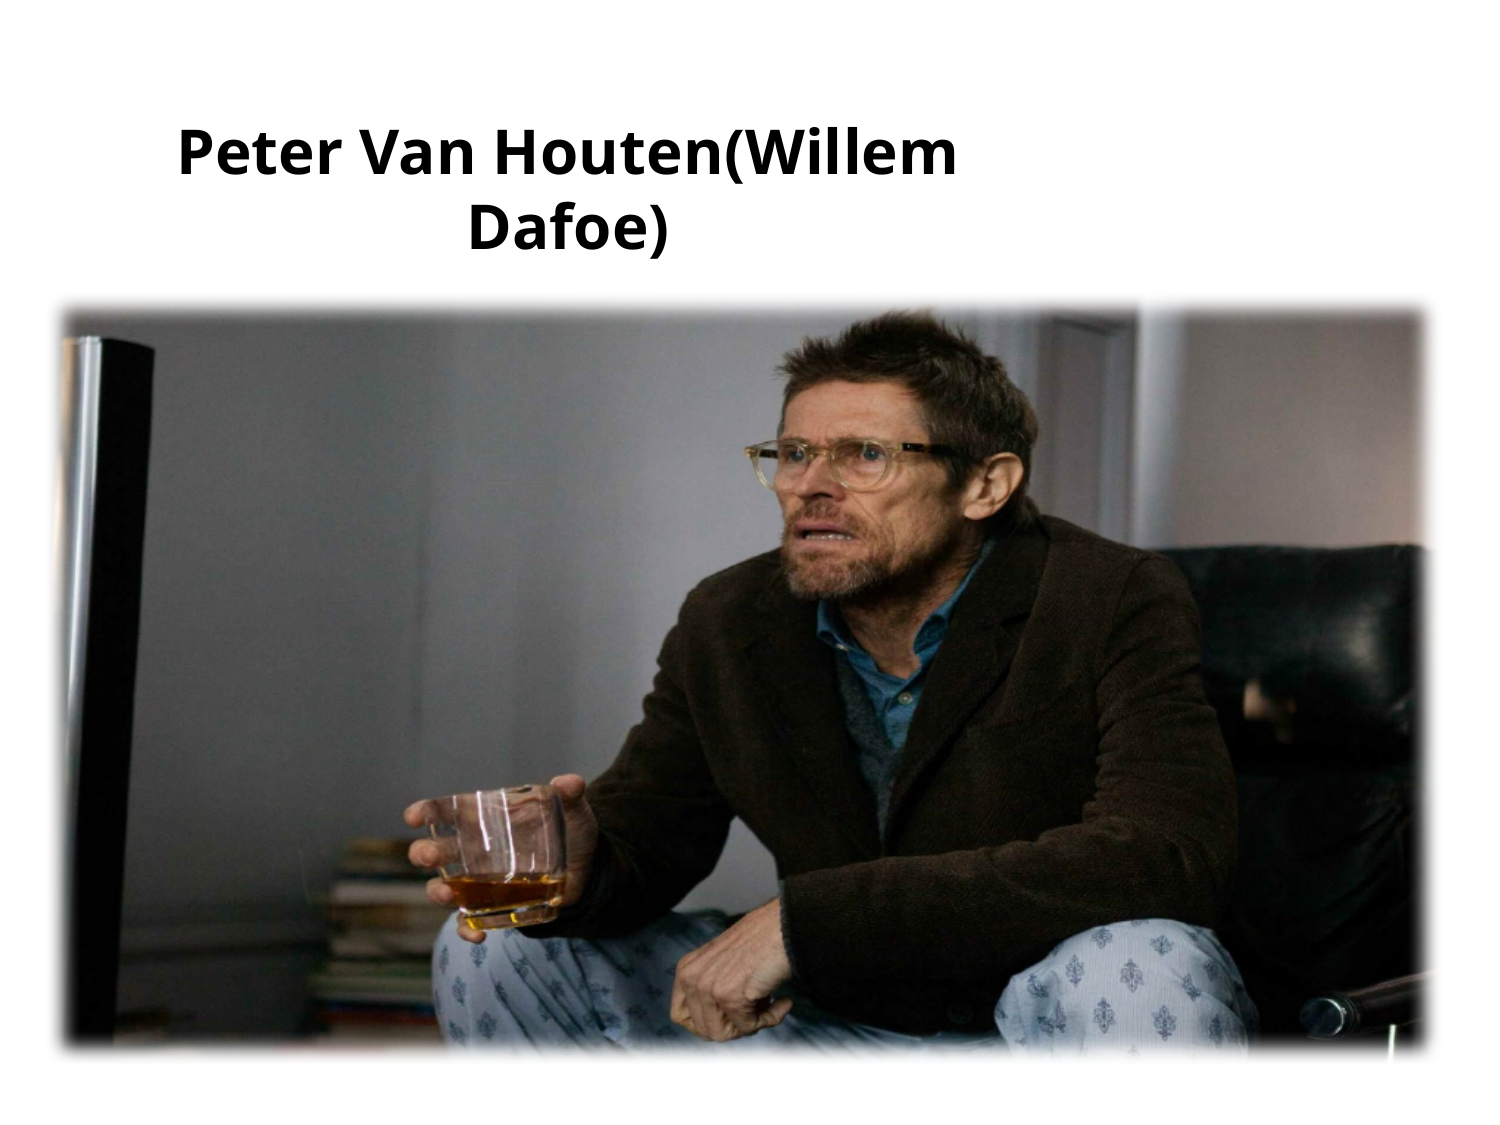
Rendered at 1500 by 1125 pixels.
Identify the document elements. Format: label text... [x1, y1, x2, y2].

title Peter Van Houten(Willem Dafoe) [82, 105, 1055, 270]
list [46, 292, 1442, 1067]
